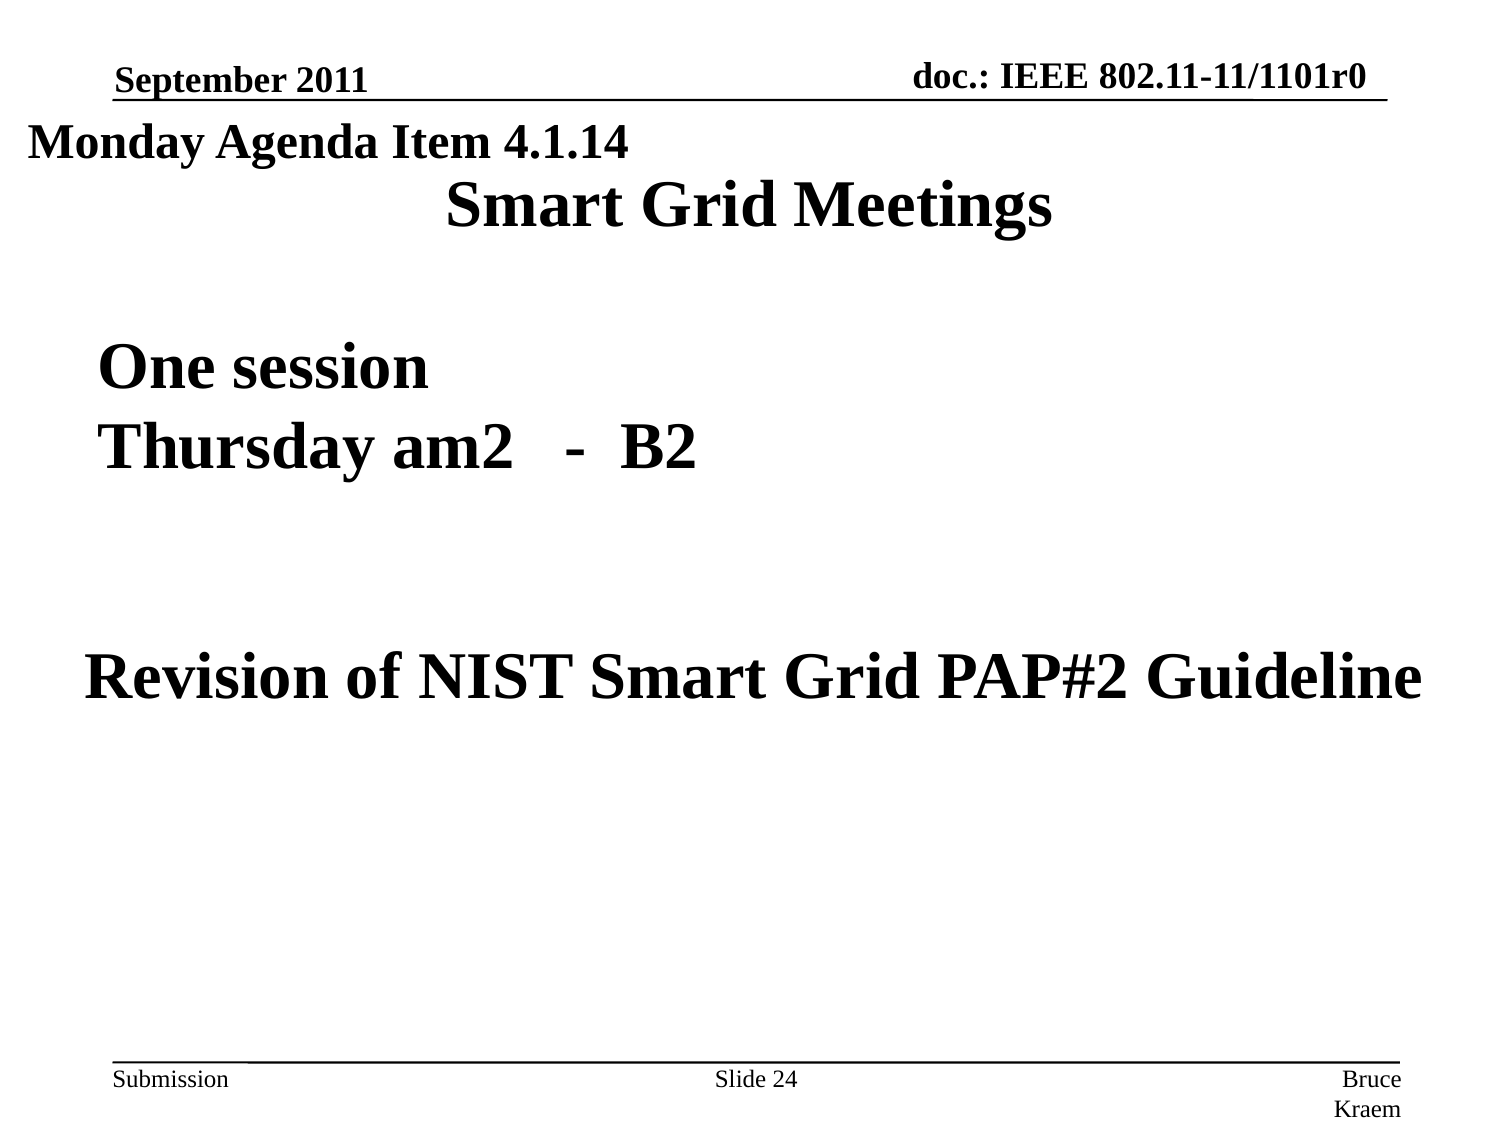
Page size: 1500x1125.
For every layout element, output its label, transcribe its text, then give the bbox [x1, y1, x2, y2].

text_box One session Thursday am2 - B2 [82, 314, 781, 489]
slide_number Slide 24 [714, 1062, 798, 1093]
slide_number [114, 54, 372, 100]
footer Bruce Kraemer, Marvell [1325, 1062, 1402, 1093]
title Smart Grid Meetings [112, 112, 1388, 288]
text_box Revision of NIST Smart Grid PAP#2 Guideline [69, 624, 1441, 720]
text_box Monday Agenda Item 4.1.14 [12, 101, 644, 176]
